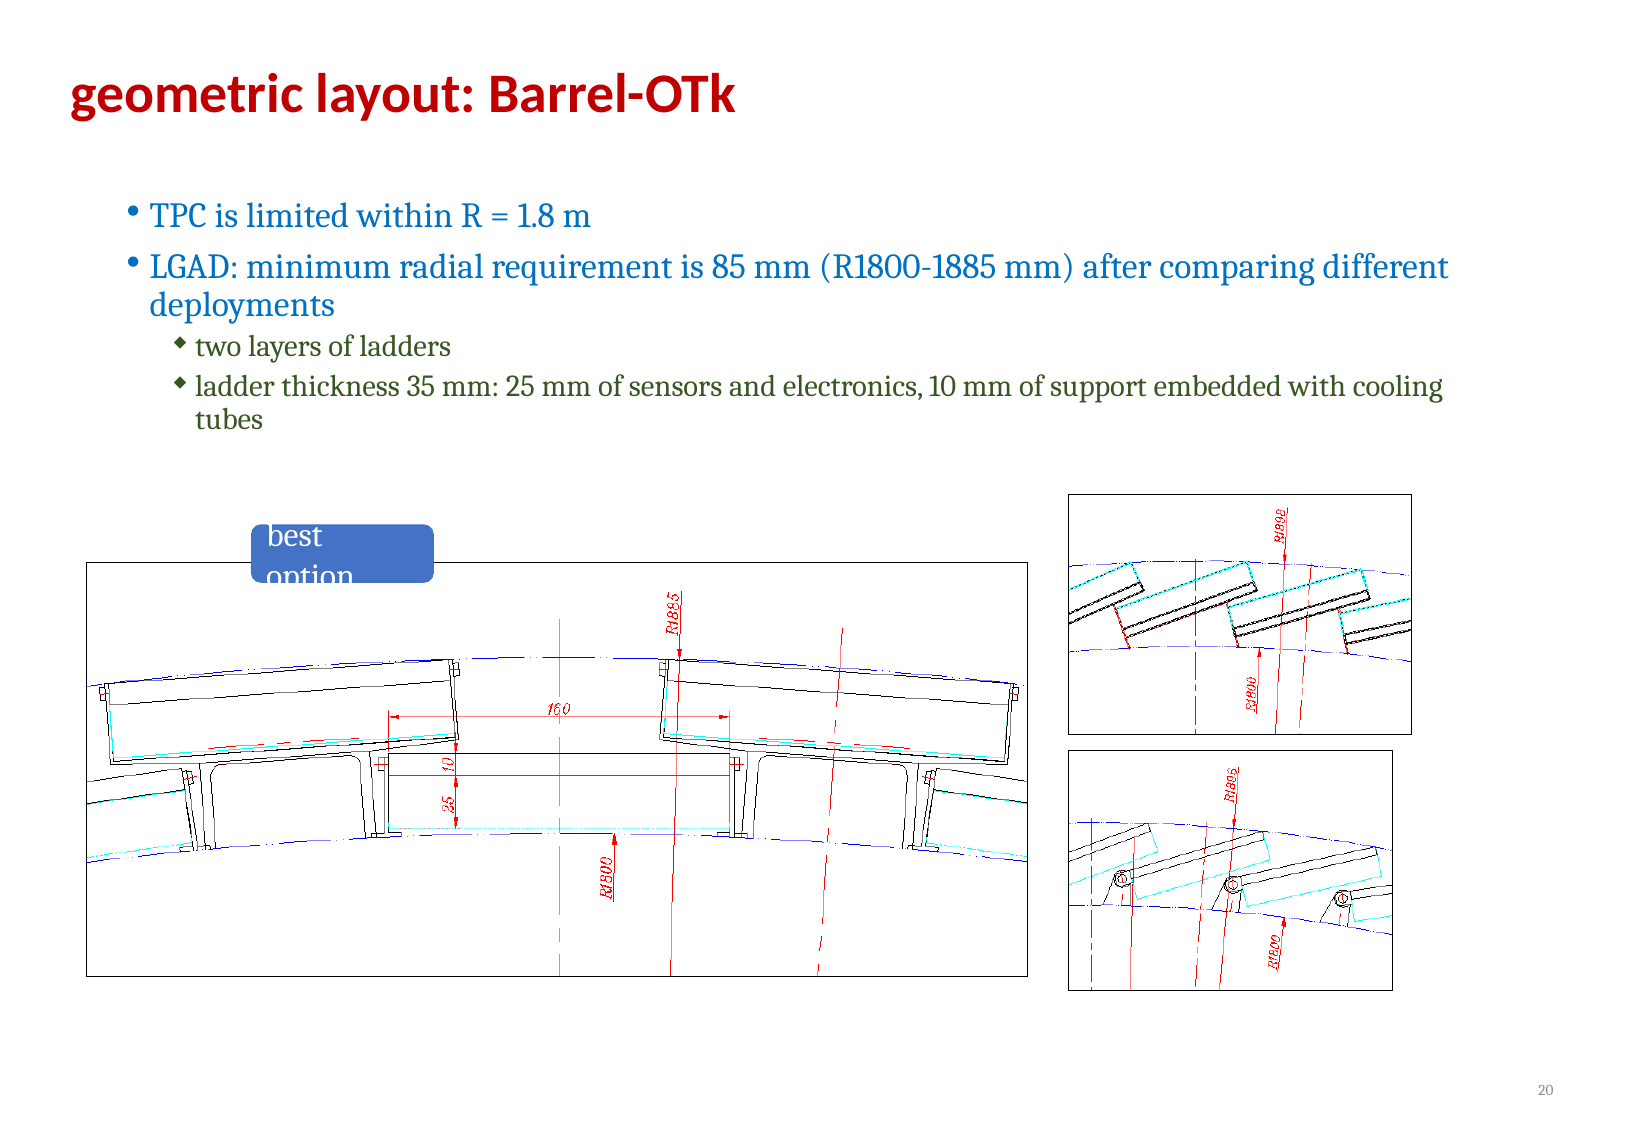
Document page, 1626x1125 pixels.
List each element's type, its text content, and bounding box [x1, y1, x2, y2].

picture [1068, 750, 1393, 991]
text_box best option [249, 523, 435, 562]
picture [1068, 494, 1412, 735]
picture [86, 562, 1028, 977]
slide_number 20 [1202, 1059, 1569, 1119]
title geometric layout: Barrel-OTk [55, 0, 1570, 190]
list TPC is limited within R = 1.8 m LGAD: minimum radial requirement is 85 mm (R1800-1885 mm) after comparing different deployments two layers of ladders ladder thickness 35 mm: 25 mm of sensors and electronics, 10 mm of support embedded with cooling tubes [111, 189, 1514, 1060]
